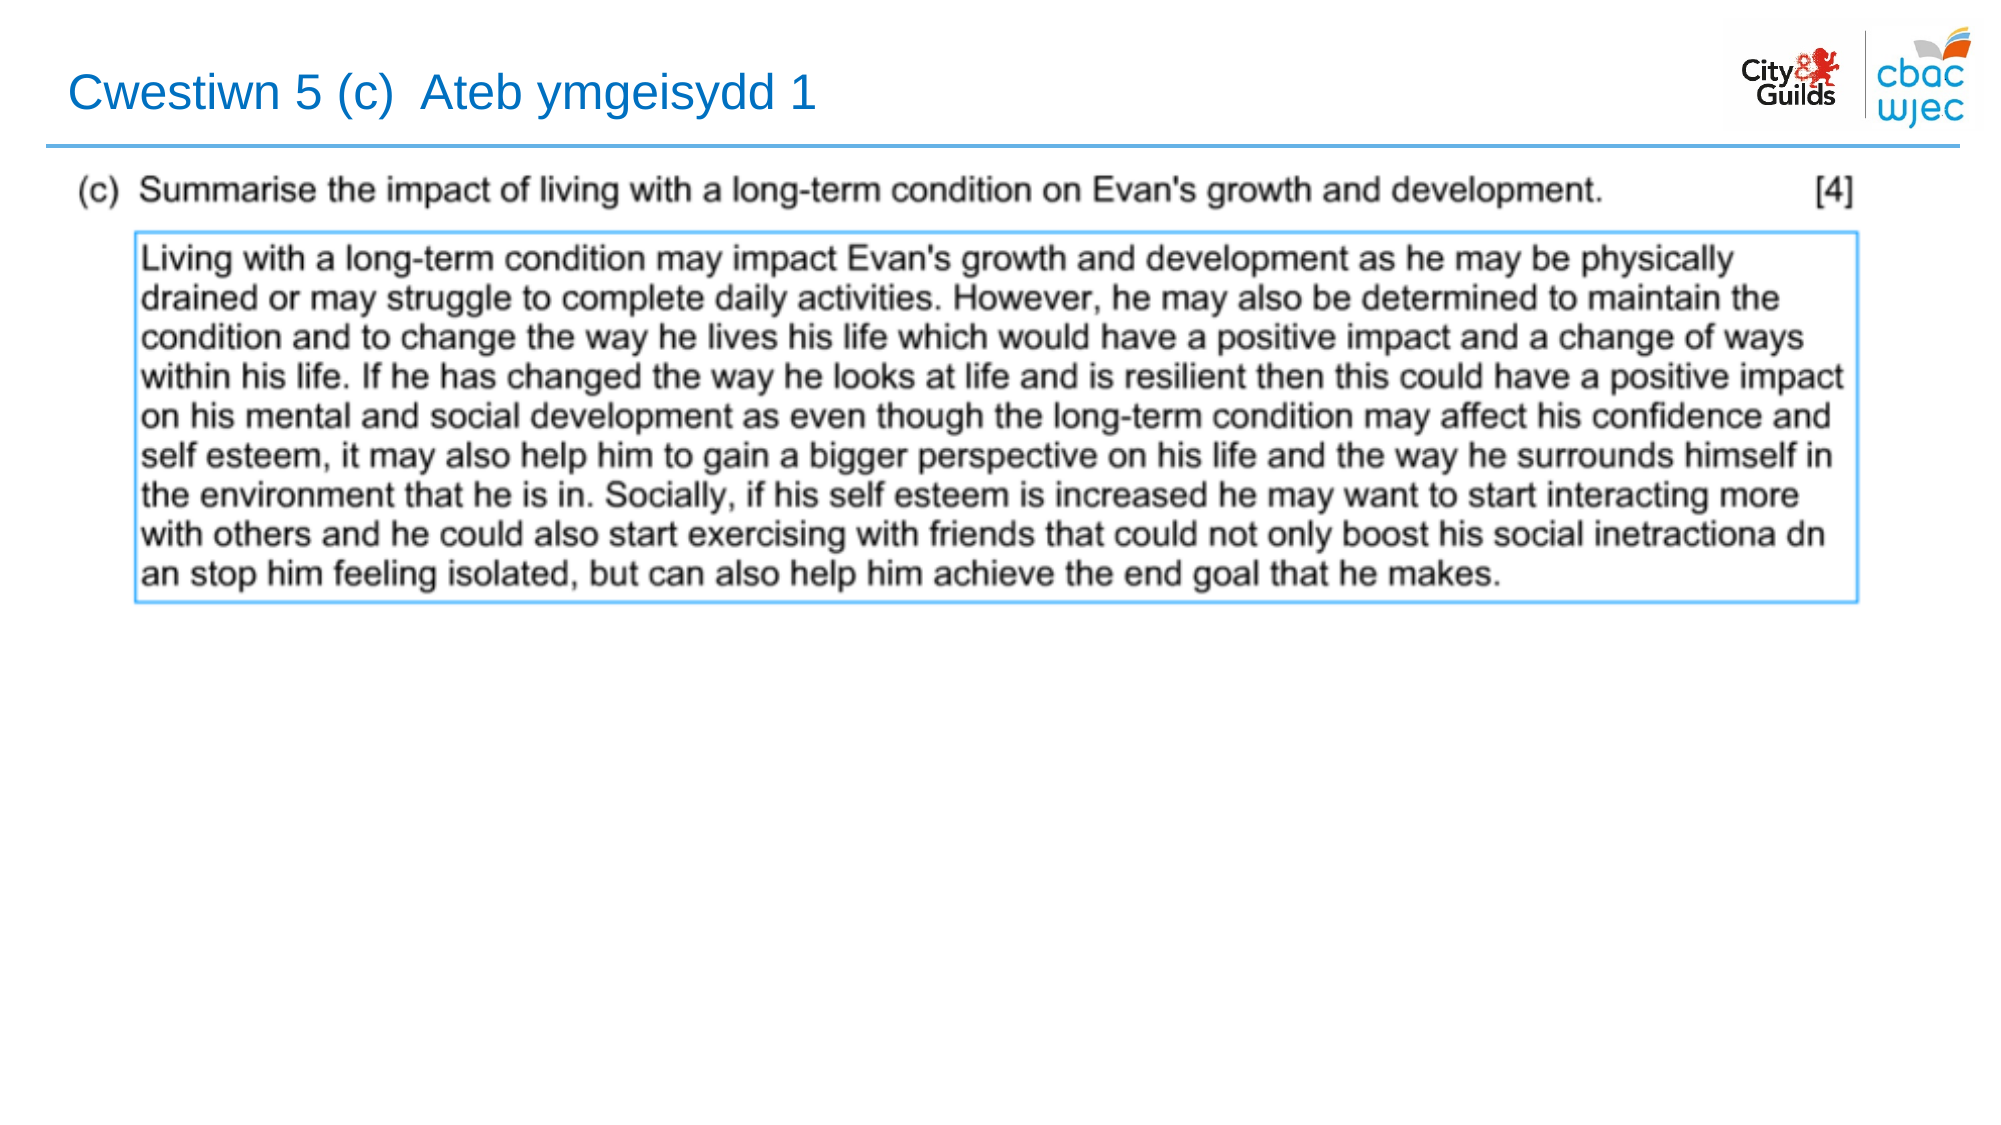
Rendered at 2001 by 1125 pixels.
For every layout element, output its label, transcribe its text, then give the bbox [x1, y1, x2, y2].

text_box Cwestiwn 5 (c) Ateb ymgeisydd 1 [52, 51, 1627, 127]
picture [52, 156, 1927, 643]
picture [1723, 18, 1984, 131]
